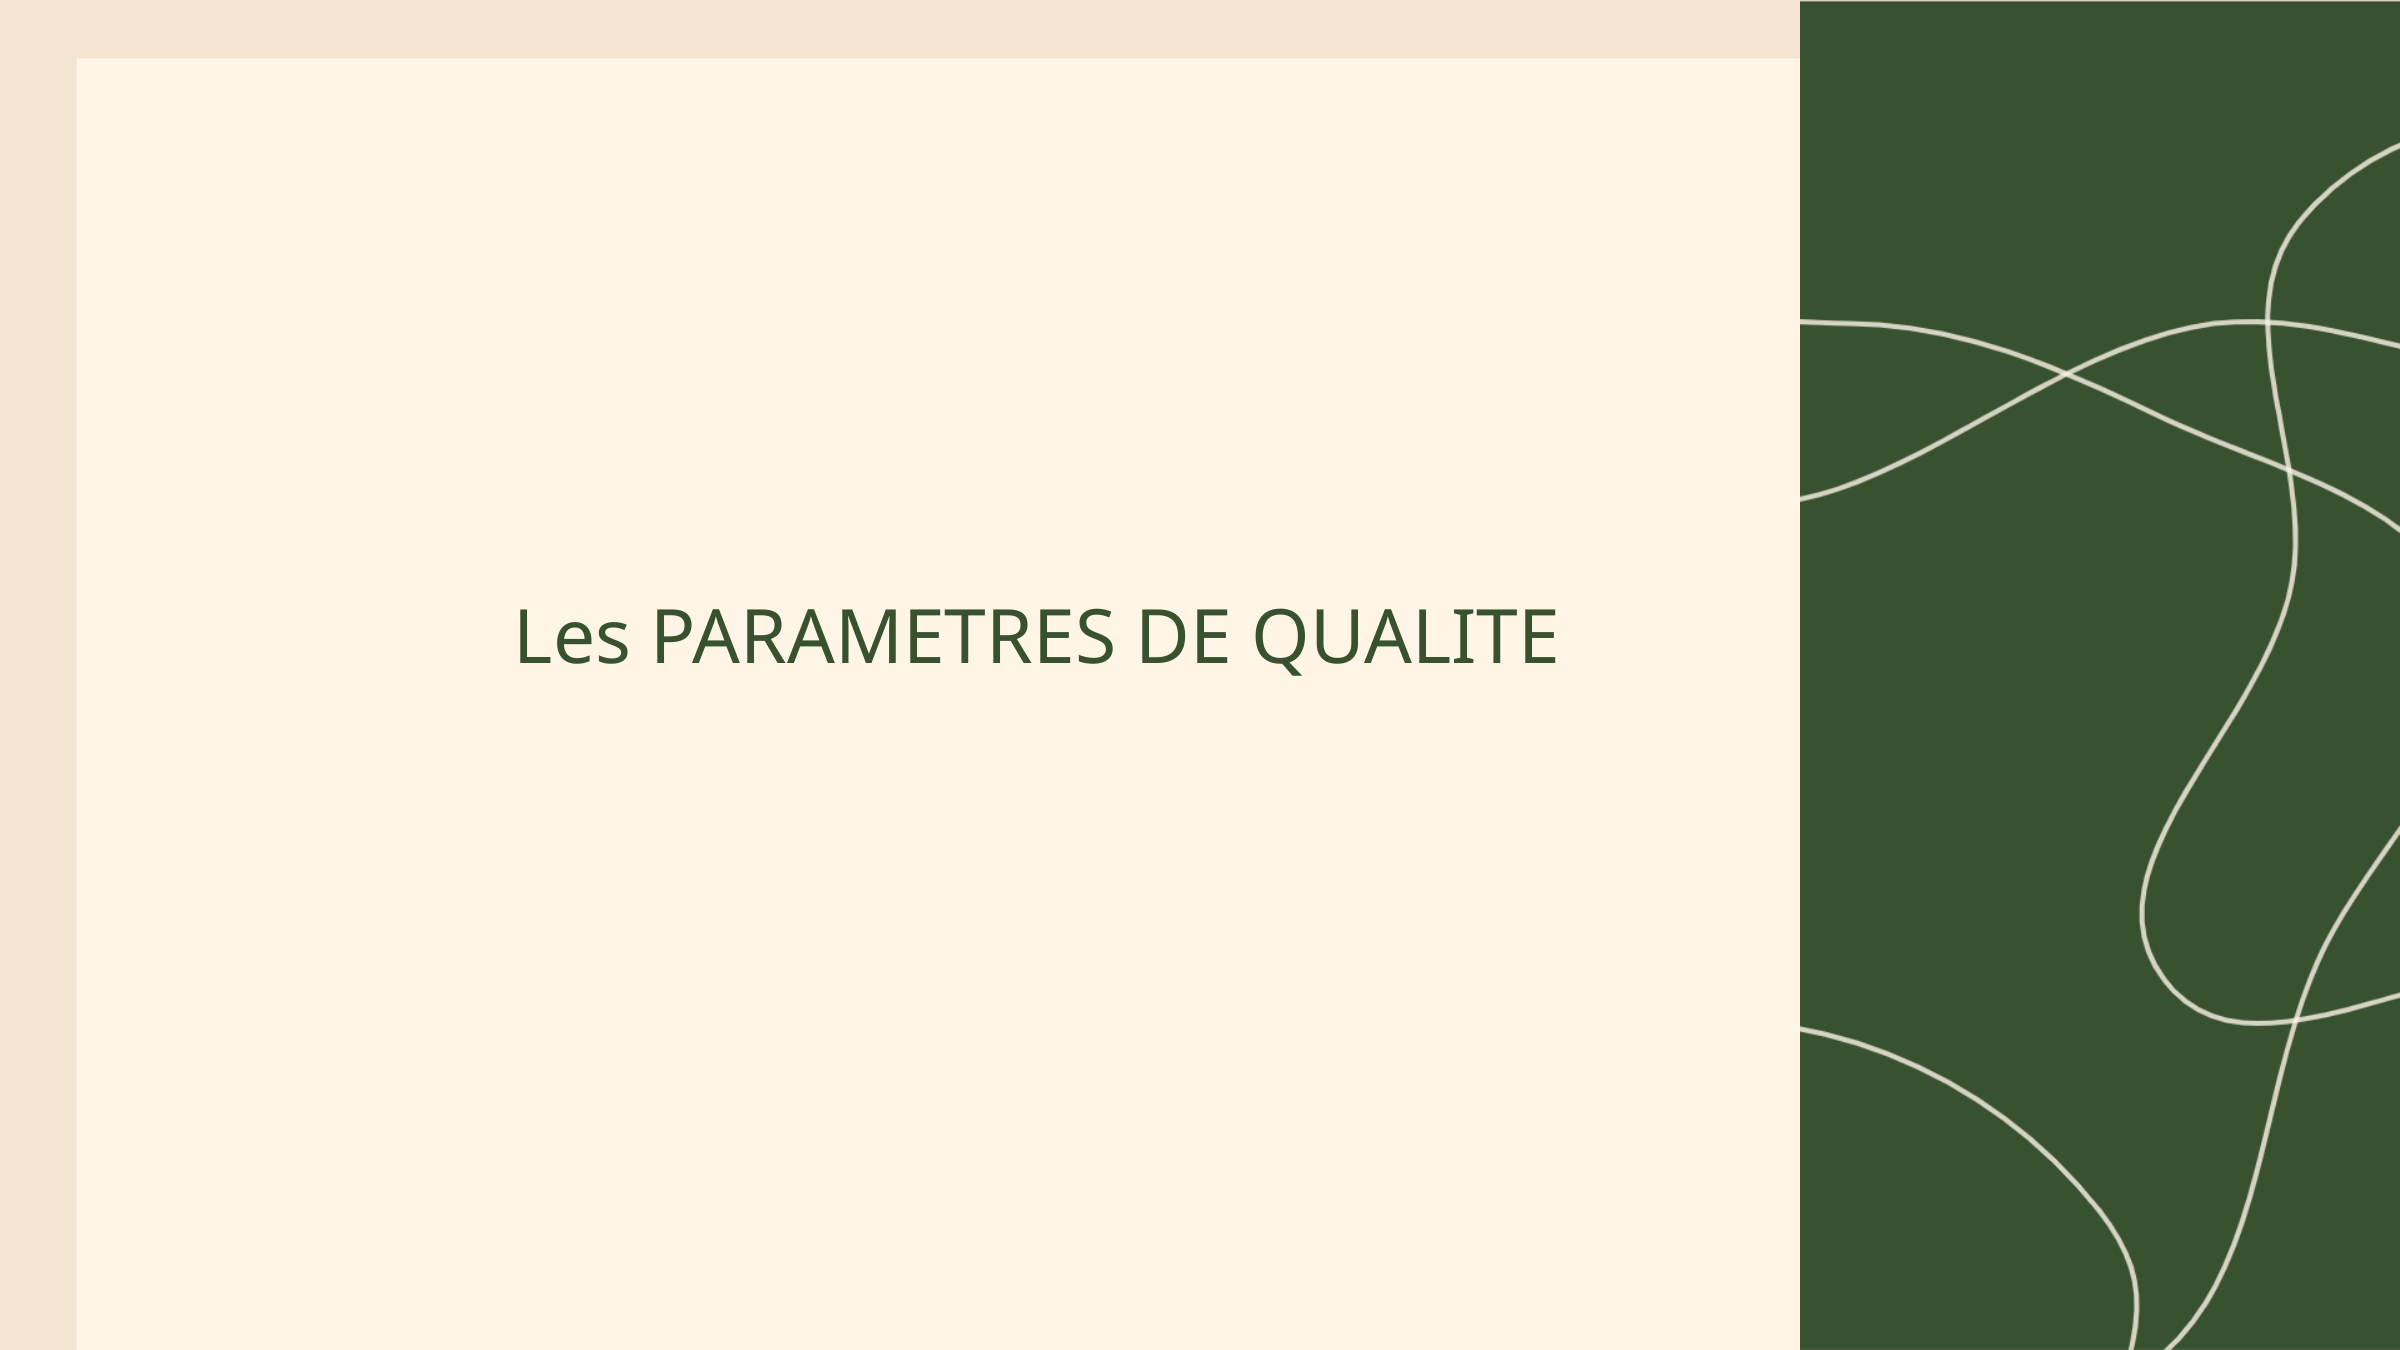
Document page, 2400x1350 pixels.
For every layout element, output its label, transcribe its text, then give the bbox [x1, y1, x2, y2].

text_box Les PARAMETRES DE QUALITE [499, 557, 1655, 793]
picture [1799, 0, 2400, 1350]
text_box [0, 0, 1799, 1350]
text_box [76, 58, 1799, 1350]
